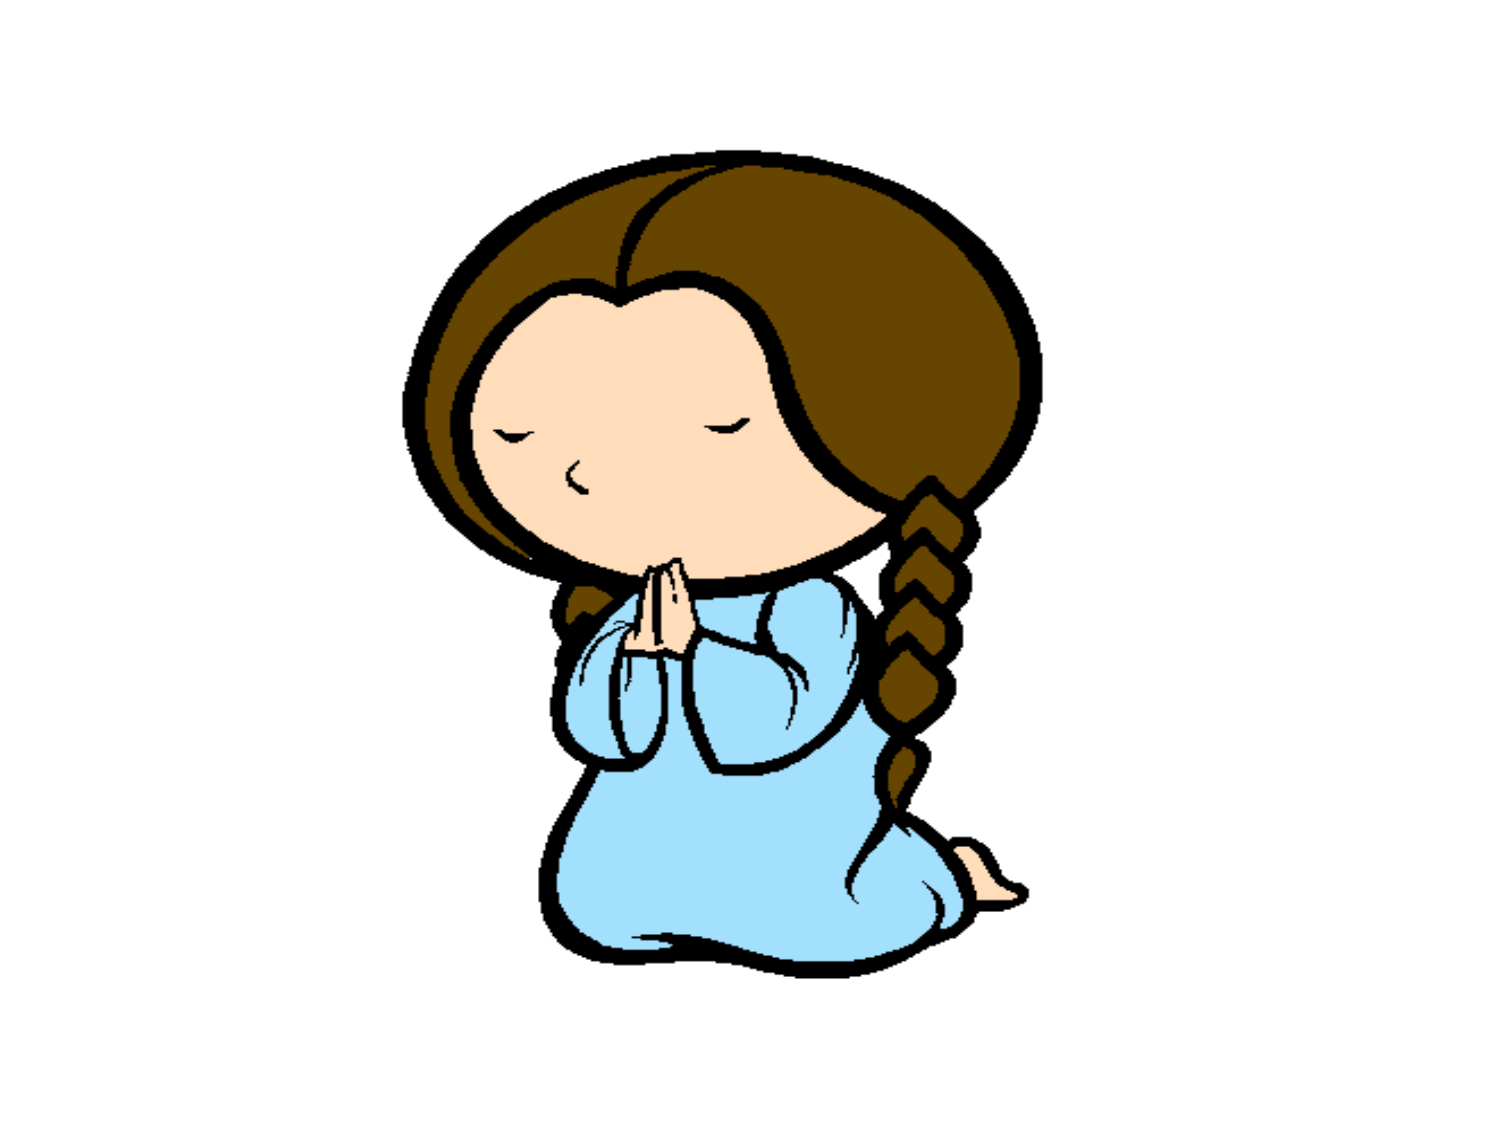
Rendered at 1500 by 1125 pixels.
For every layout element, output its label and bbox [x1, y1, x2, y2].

picture [182, 101, 1329, 1000]
